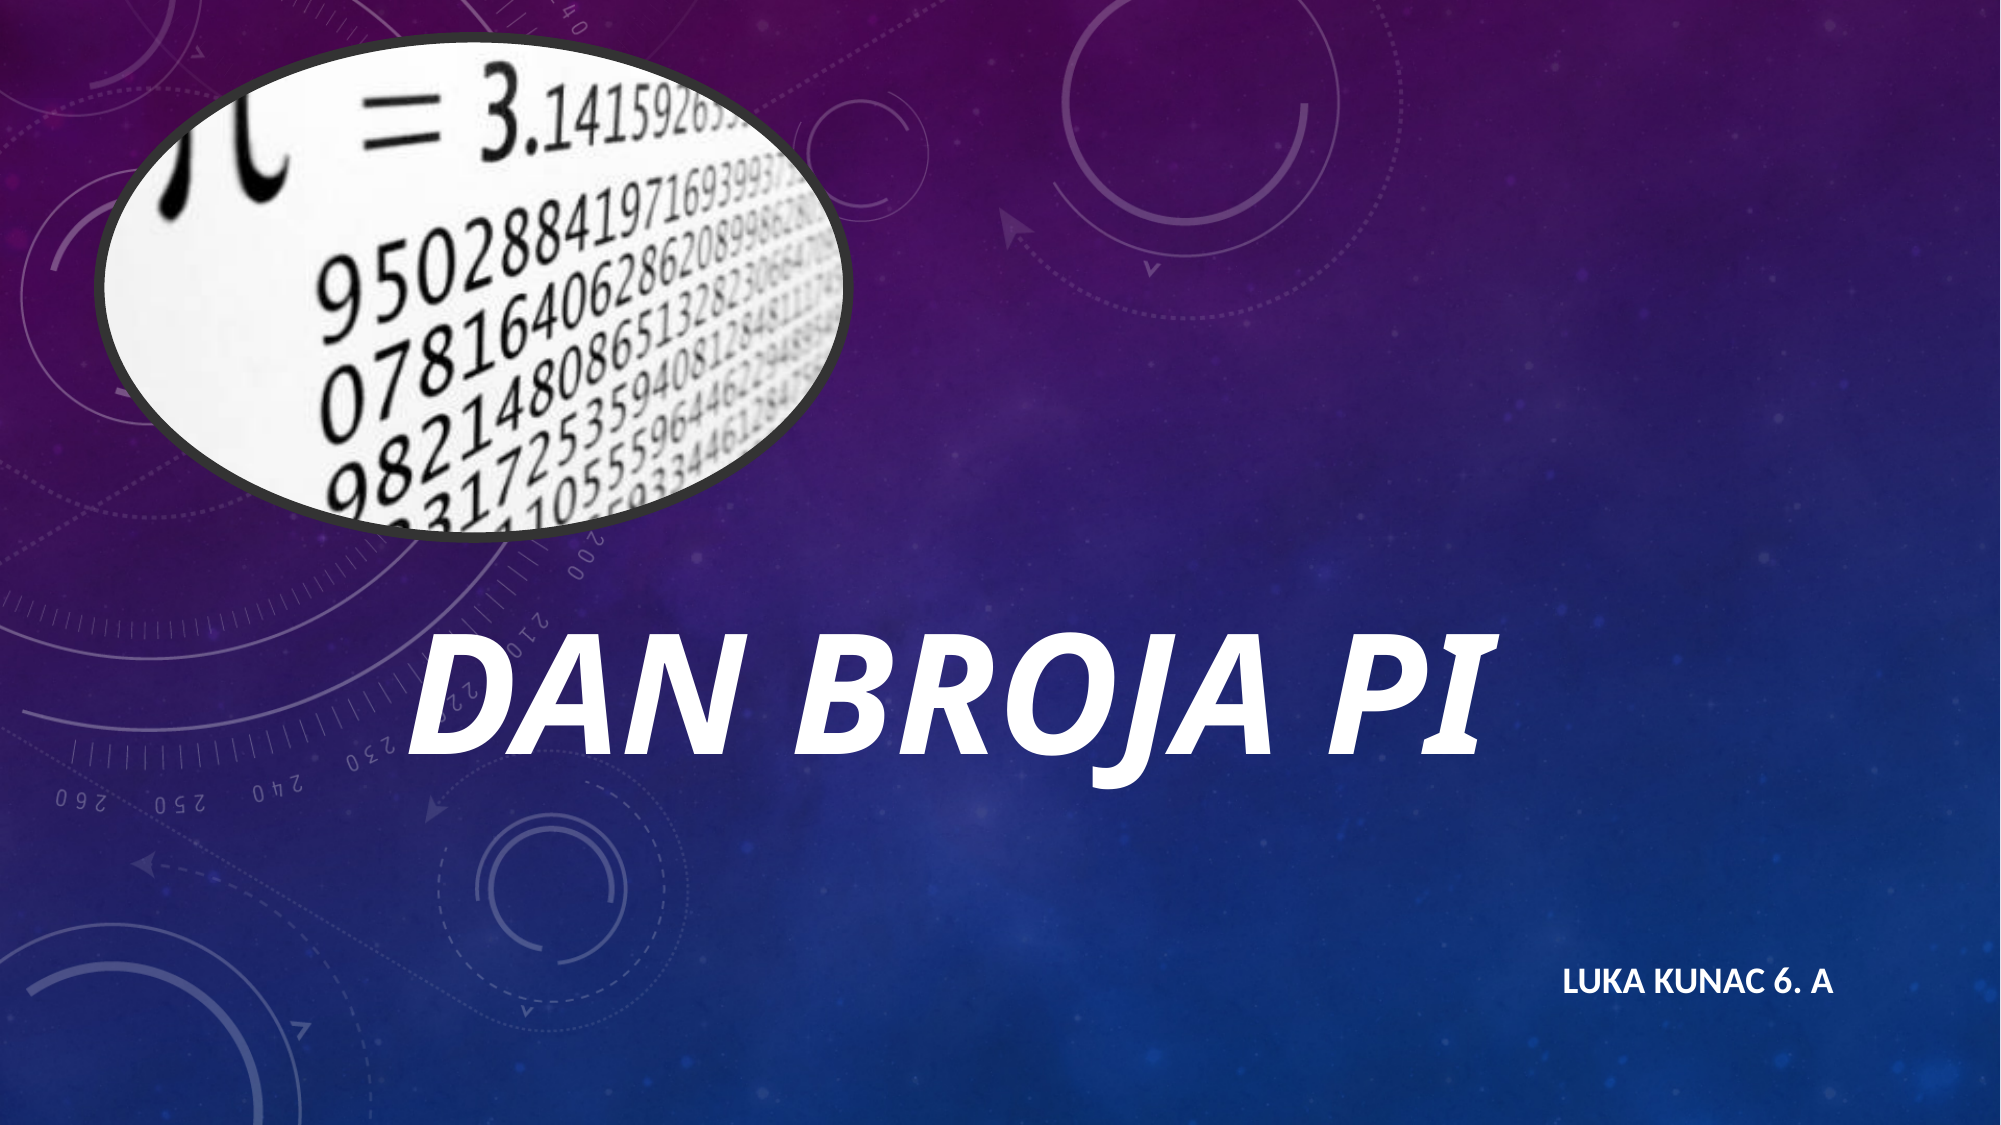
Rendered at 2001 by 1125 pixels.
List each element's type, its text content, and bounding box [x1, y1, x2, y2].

subtitle LUKA KUNAC 6. A [1291, 948, 1849, 1009]
title DAN BROJA PI [389, 537, 1571, 796]
picture [0, 0, 2001, 1125]
